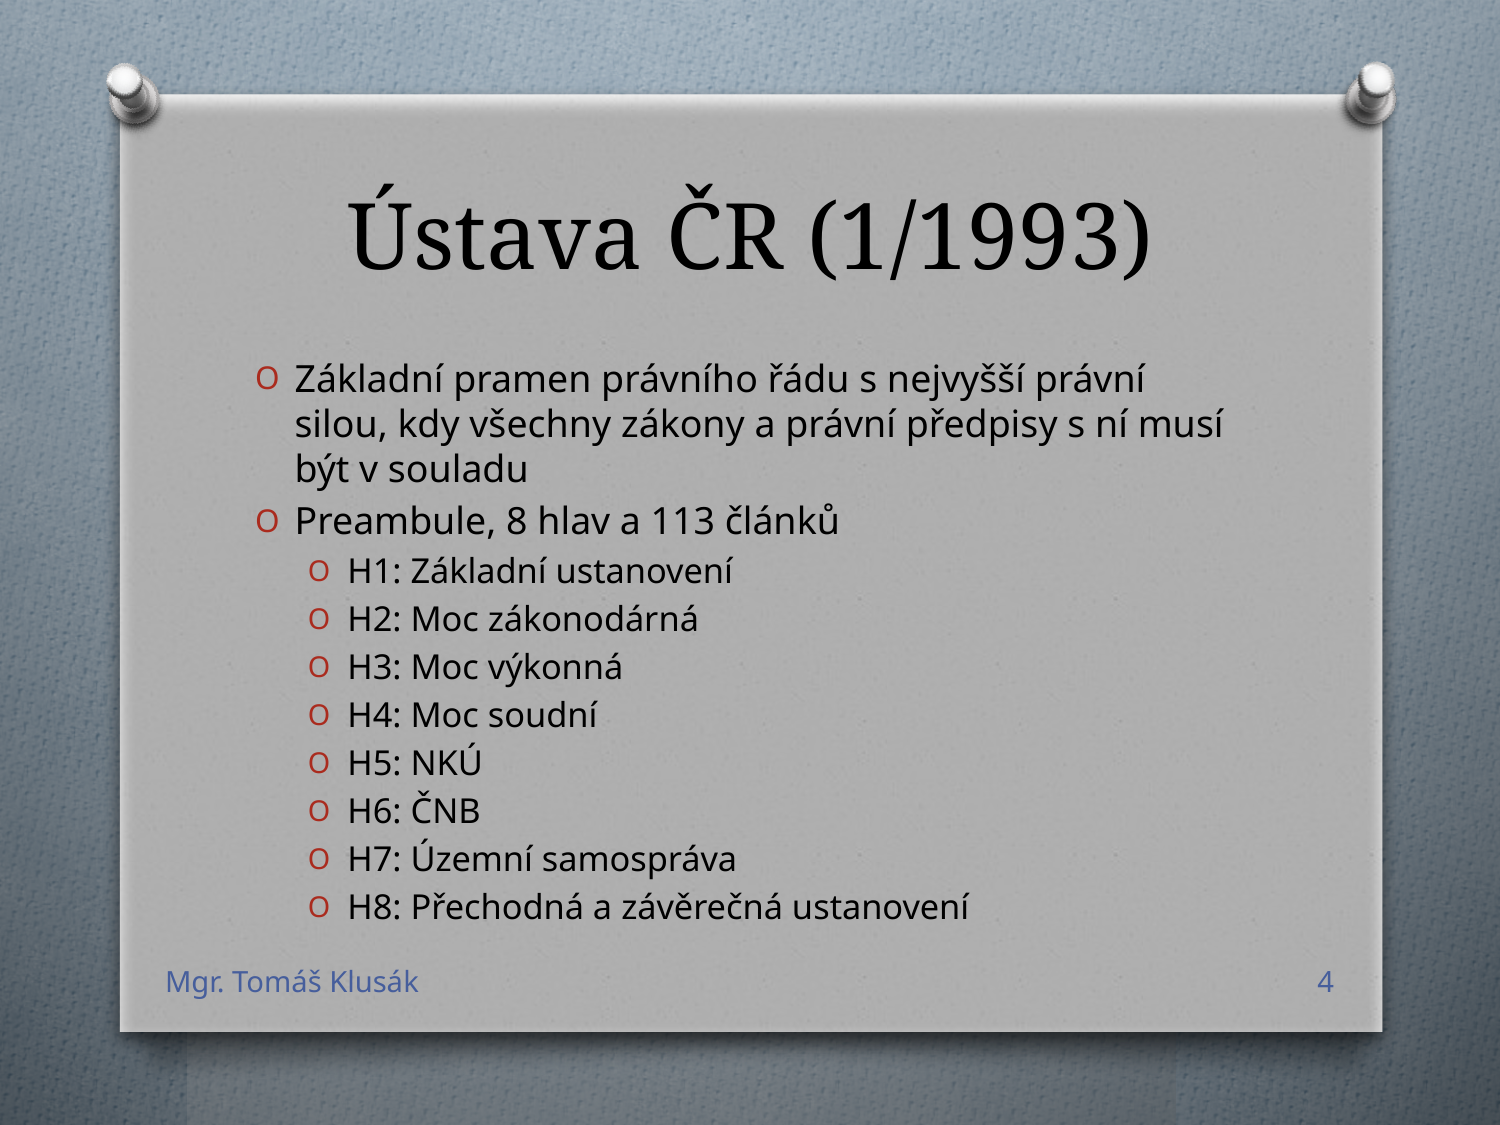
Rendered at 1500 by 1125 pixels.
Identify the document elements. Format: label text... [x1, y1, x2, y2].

picture [75, 29, 198, 153]
list Základní pramen právního řádu s nejvyšší právní silou, kdy všechny zákony a právní předpisy s ní musí být v souladu Preambule, 8 hlav a 113 článků H1: Základní ustanovení H2: Moc zákonodárná H3: Moc výkonná H4: Moc soudní H5: NKÚ H6: ČNB H7: Územní samospráva H8: Přechodná a závěrečná ustanovení [240, 347, 1257, 939]
title Ústava ČR (1/1993) [179, 134, 1323, 332]
slide_number 4 [1258, 952, 1350, 1013]
footer Mgr. Tomáš Klusák [150, 952, 1059, 1013]
picture [1317, 35, 1439, 156]
